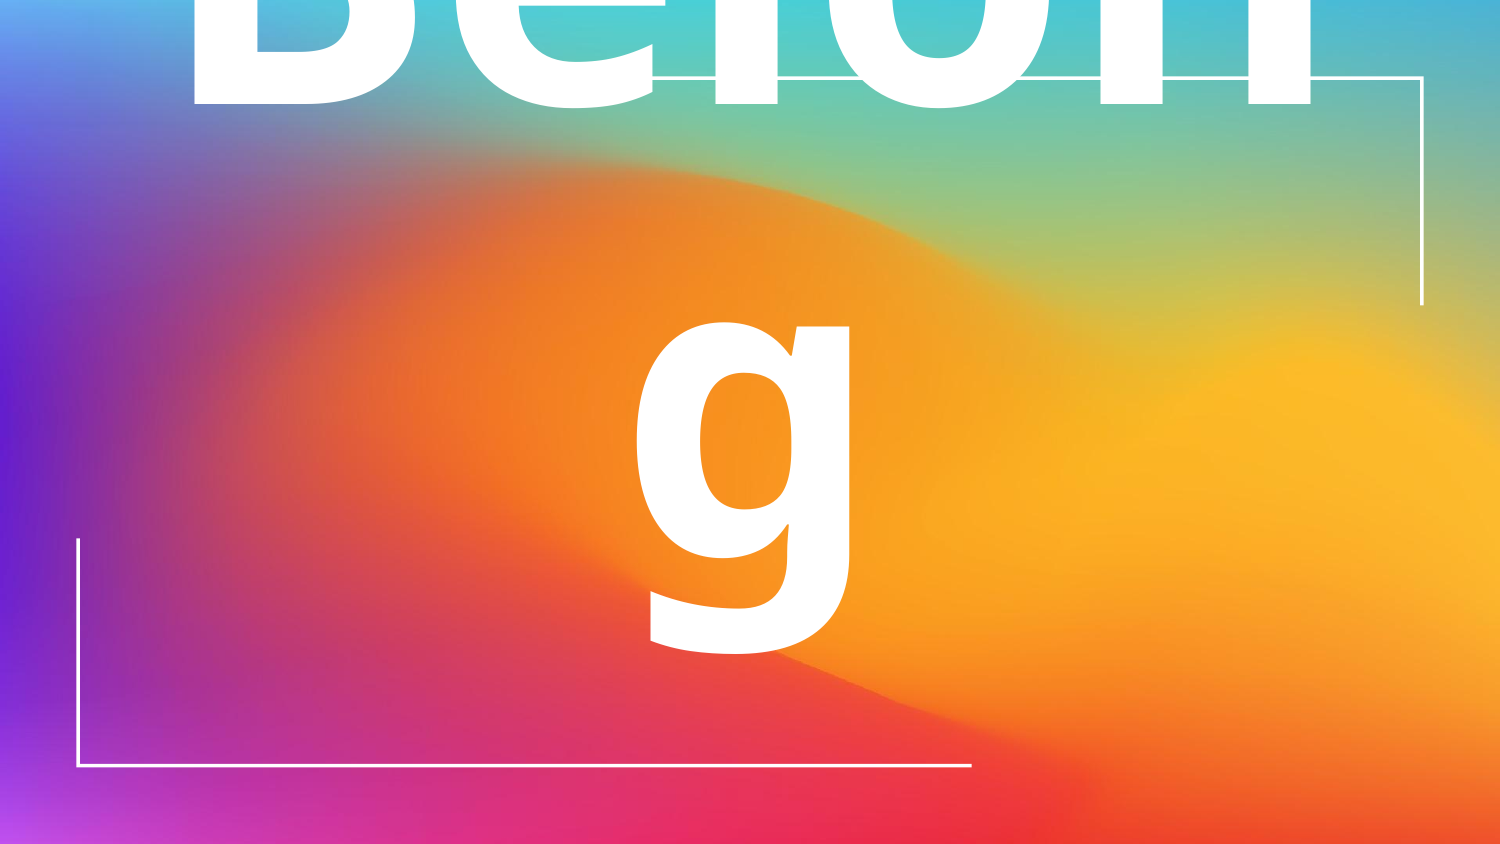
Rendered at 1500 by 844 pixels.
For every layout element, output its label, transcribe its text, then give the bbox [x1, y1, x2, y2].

picture [0, 0, 1500, 844]
title Belong [51, 307, 1449, 645]
